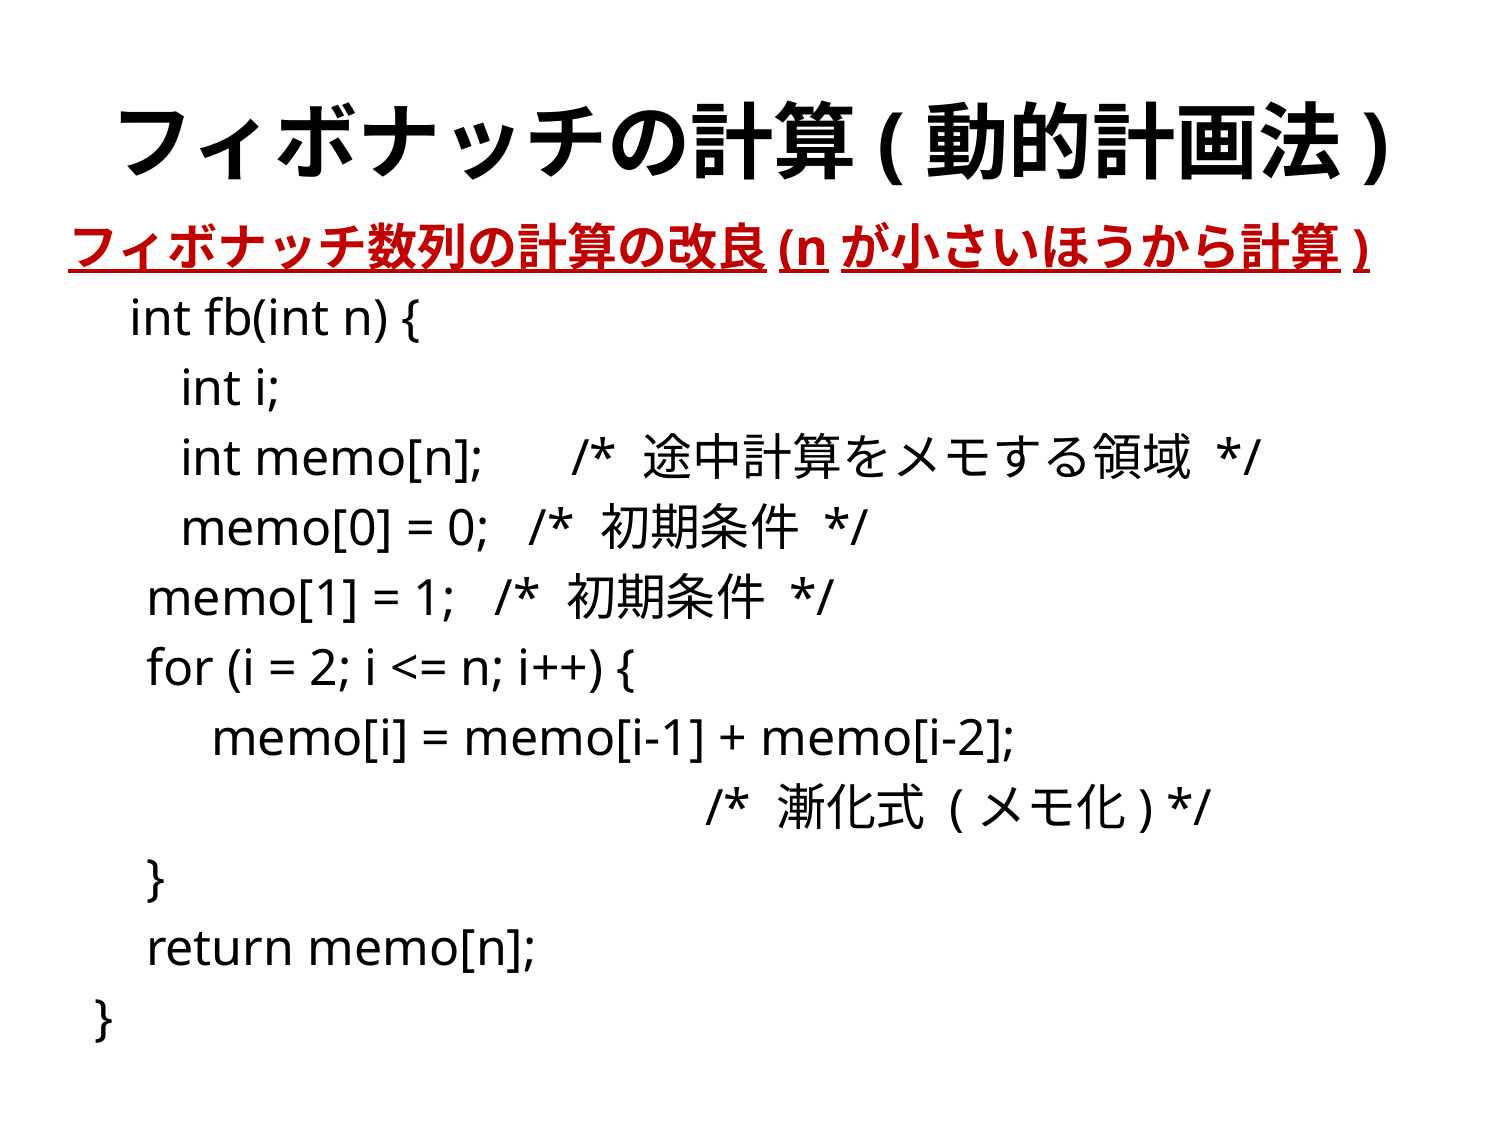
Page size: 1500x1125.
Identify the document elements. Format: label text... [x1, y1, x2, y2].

list フィボナッチ数列の計算の改良(nが小さいほうから計算) int fb(int n) { int i; int memo[n]; /* 途中計算をメモする領域 */ memo[0] = 0; /* 初期条件 */ memo[1] = 1; /* 初期条件 */ for (i = 2; i <= n; i++) { memo[i] = memo[i-1] + memo[i-2]; /* 漸化式 (メモ化) */ } return memo[n]; } [53, 208, 1447, 1106]
title フィボナッチの計算(動的計画法) [75, 45, 1425, 208]
